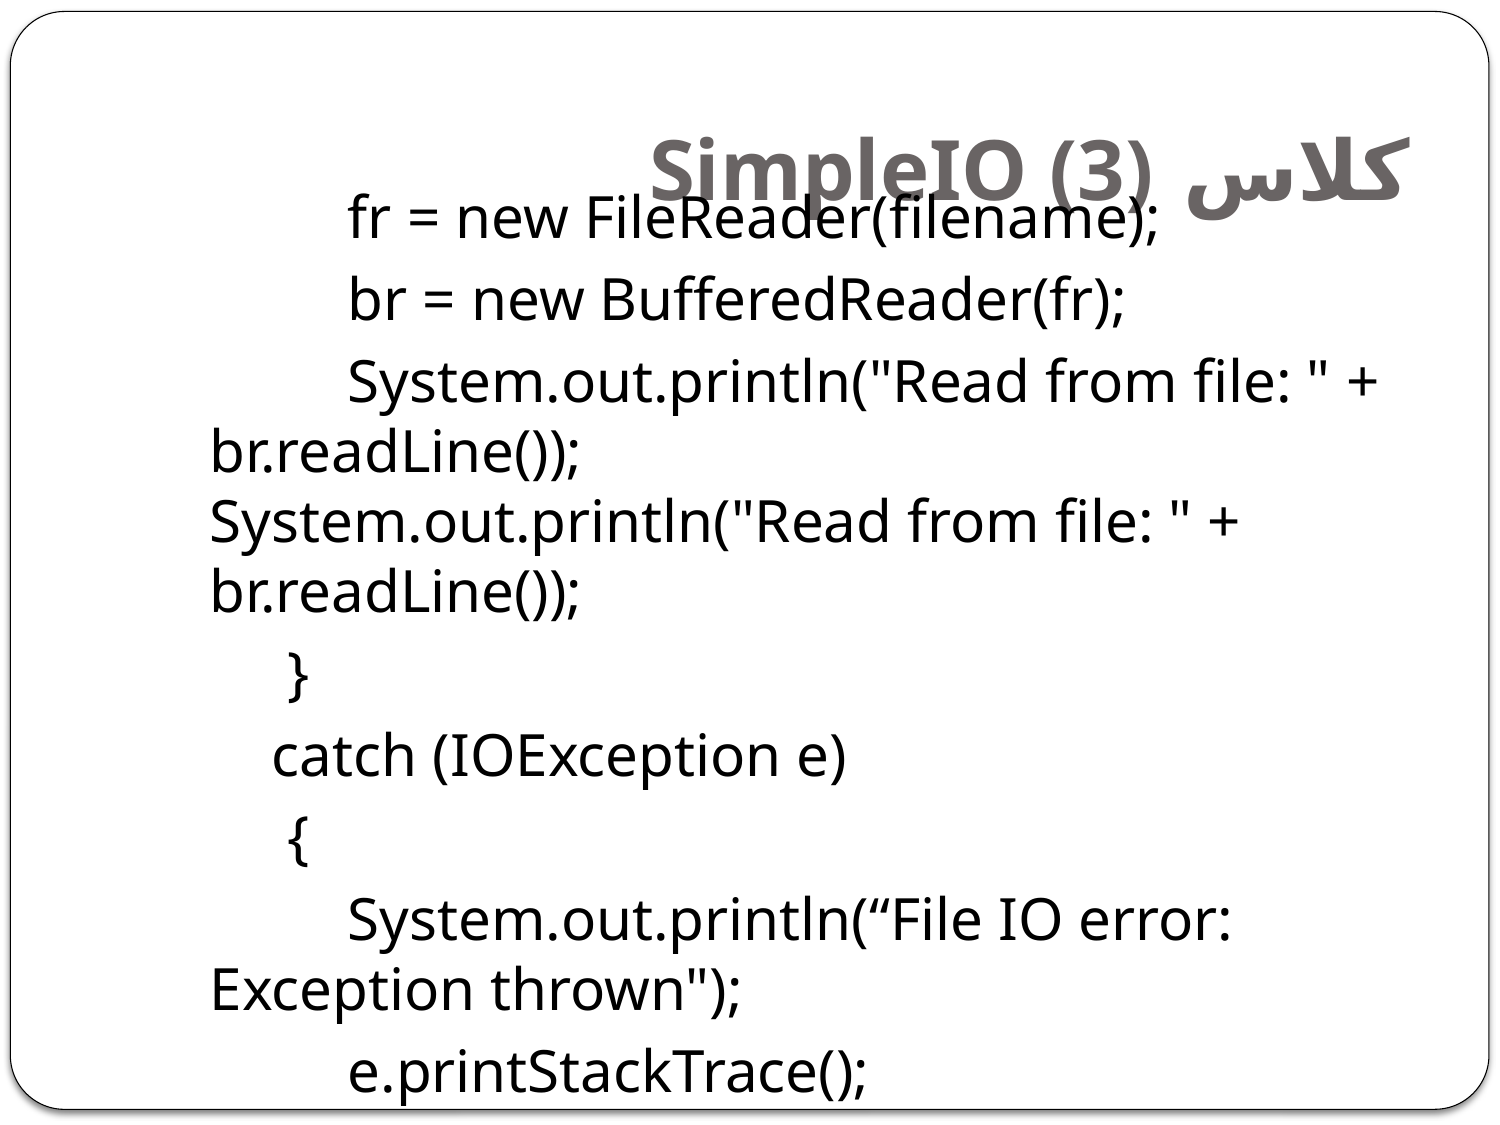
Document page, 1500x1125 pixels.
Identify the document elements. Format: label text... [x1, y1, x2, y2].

list fr = new FileReader(filename); br = new BufferedReader(fr); System.out.println("Read from file: " + br.readLine()); System.out.println("Read from file: " + br.readLine()); } catch (IOException e) { System.out.println(“File IO error: Exception thrown"); e.printStackTrace(); } } } [149, 172, 1426, 988]
title کلاس SimpleIO (3) [149, 44, 1426, 172]
